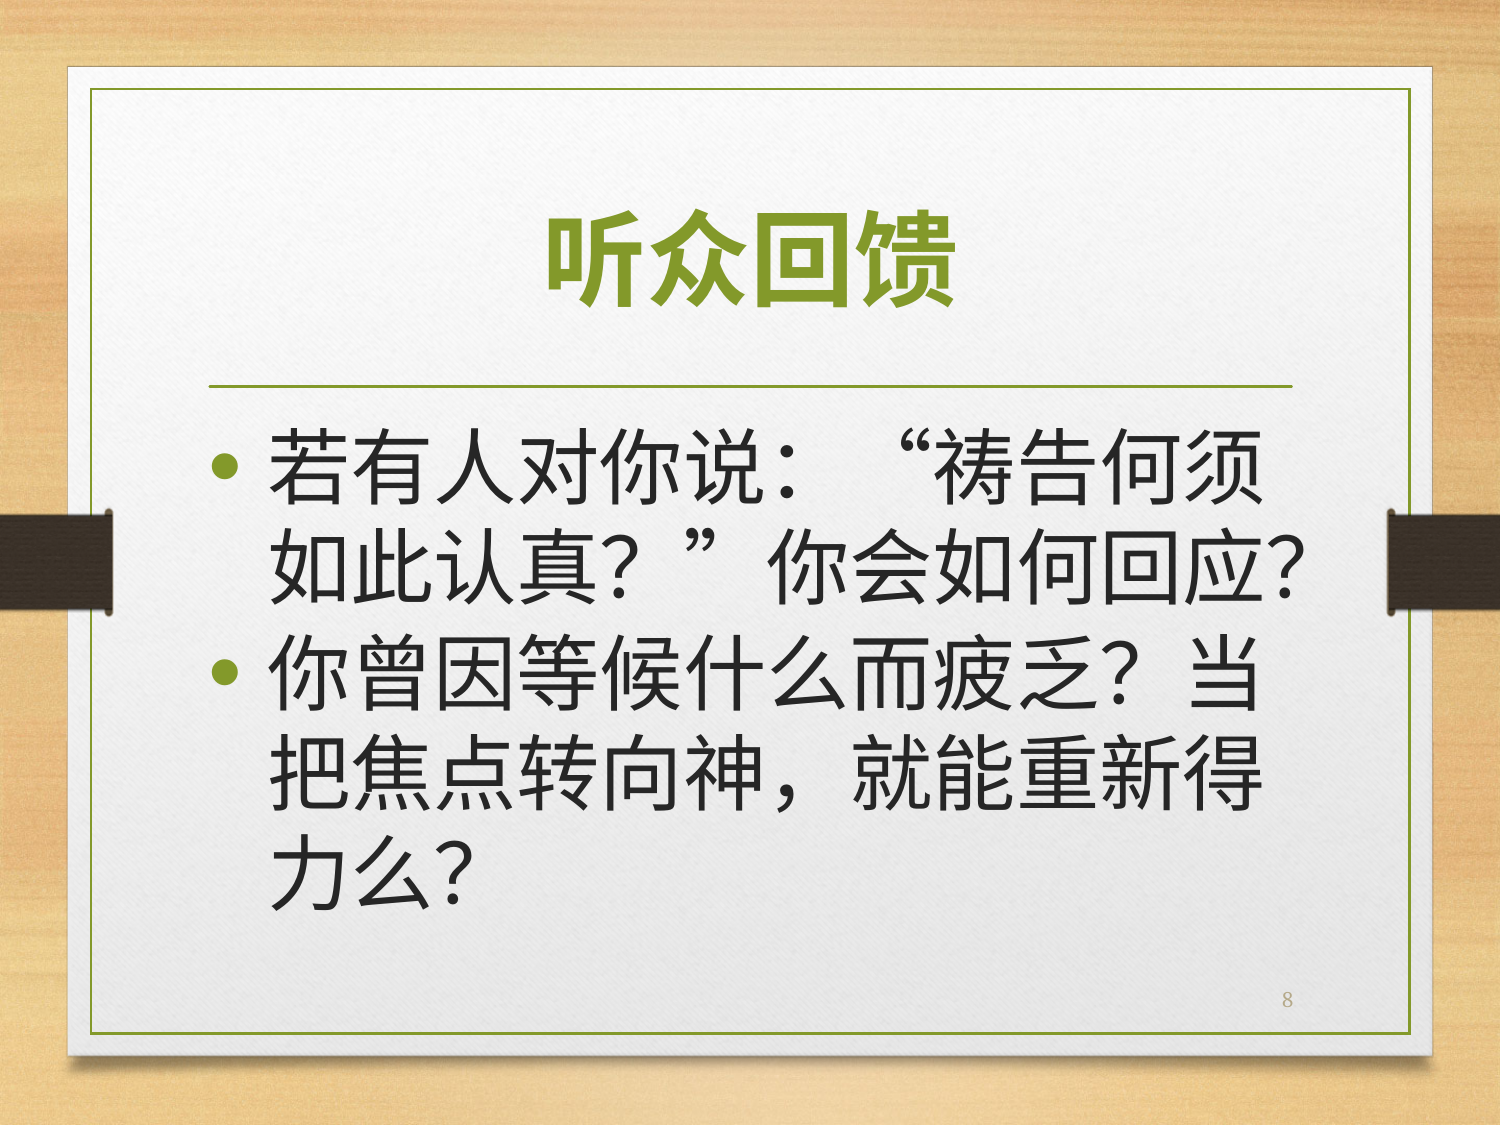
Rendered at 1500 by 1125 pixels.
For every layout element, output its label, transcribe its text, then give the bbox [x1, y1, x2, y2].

list 若有人对你说：“祷告何须如此认真？”你会如何回应？ 你曾因等候什么而疲乏？当把焦点转向神，就能重新得力么？ [193, 408, 1309, 974]
title 听众回馈 [193, 150, 1309, 365]
slide_number 8 [1243, 977, 1309, 1024]
picture [0, 0, 1500, 1125]
